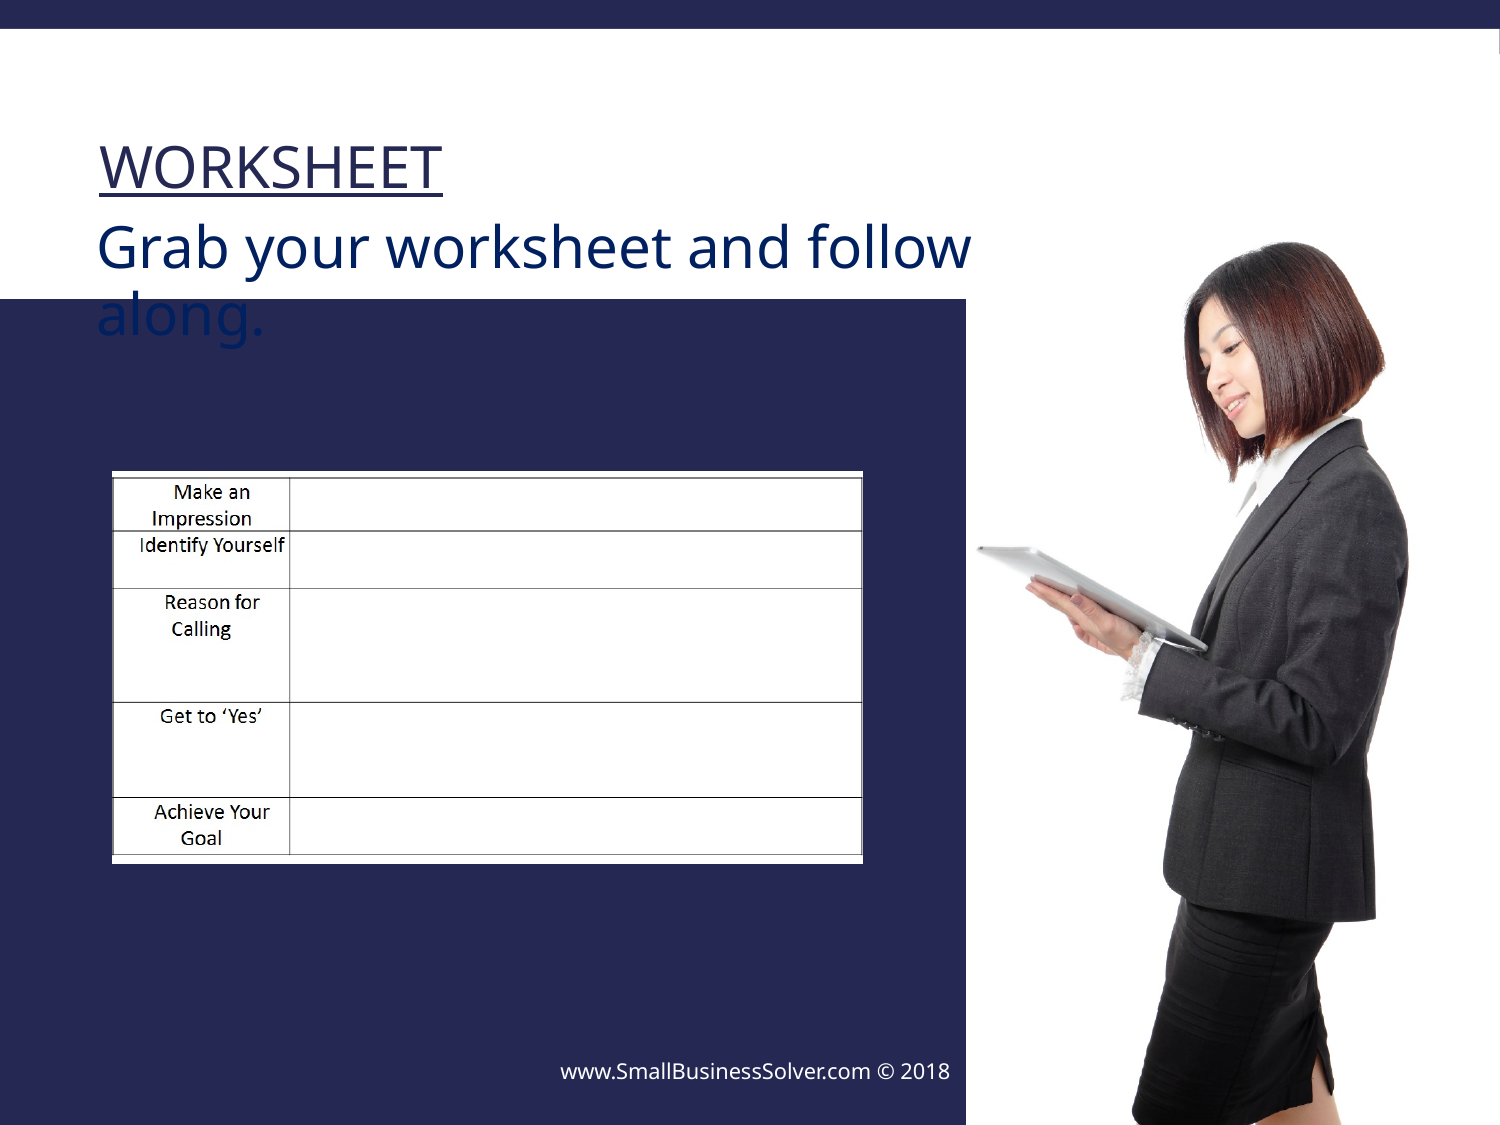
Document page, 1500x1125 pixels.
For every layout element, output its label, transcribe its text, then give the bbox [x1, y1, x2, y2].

picture [965, 54, 1500, 1125]
list Grab your worksheet and follow along. [80, 208, 959, 978]
title Worksheet [84, 46, 1360, 208]
footer www.SmallBusinessSolver.com © 2018 [300, 1041, 959, 1101]
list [112, 470, 863, 865]
